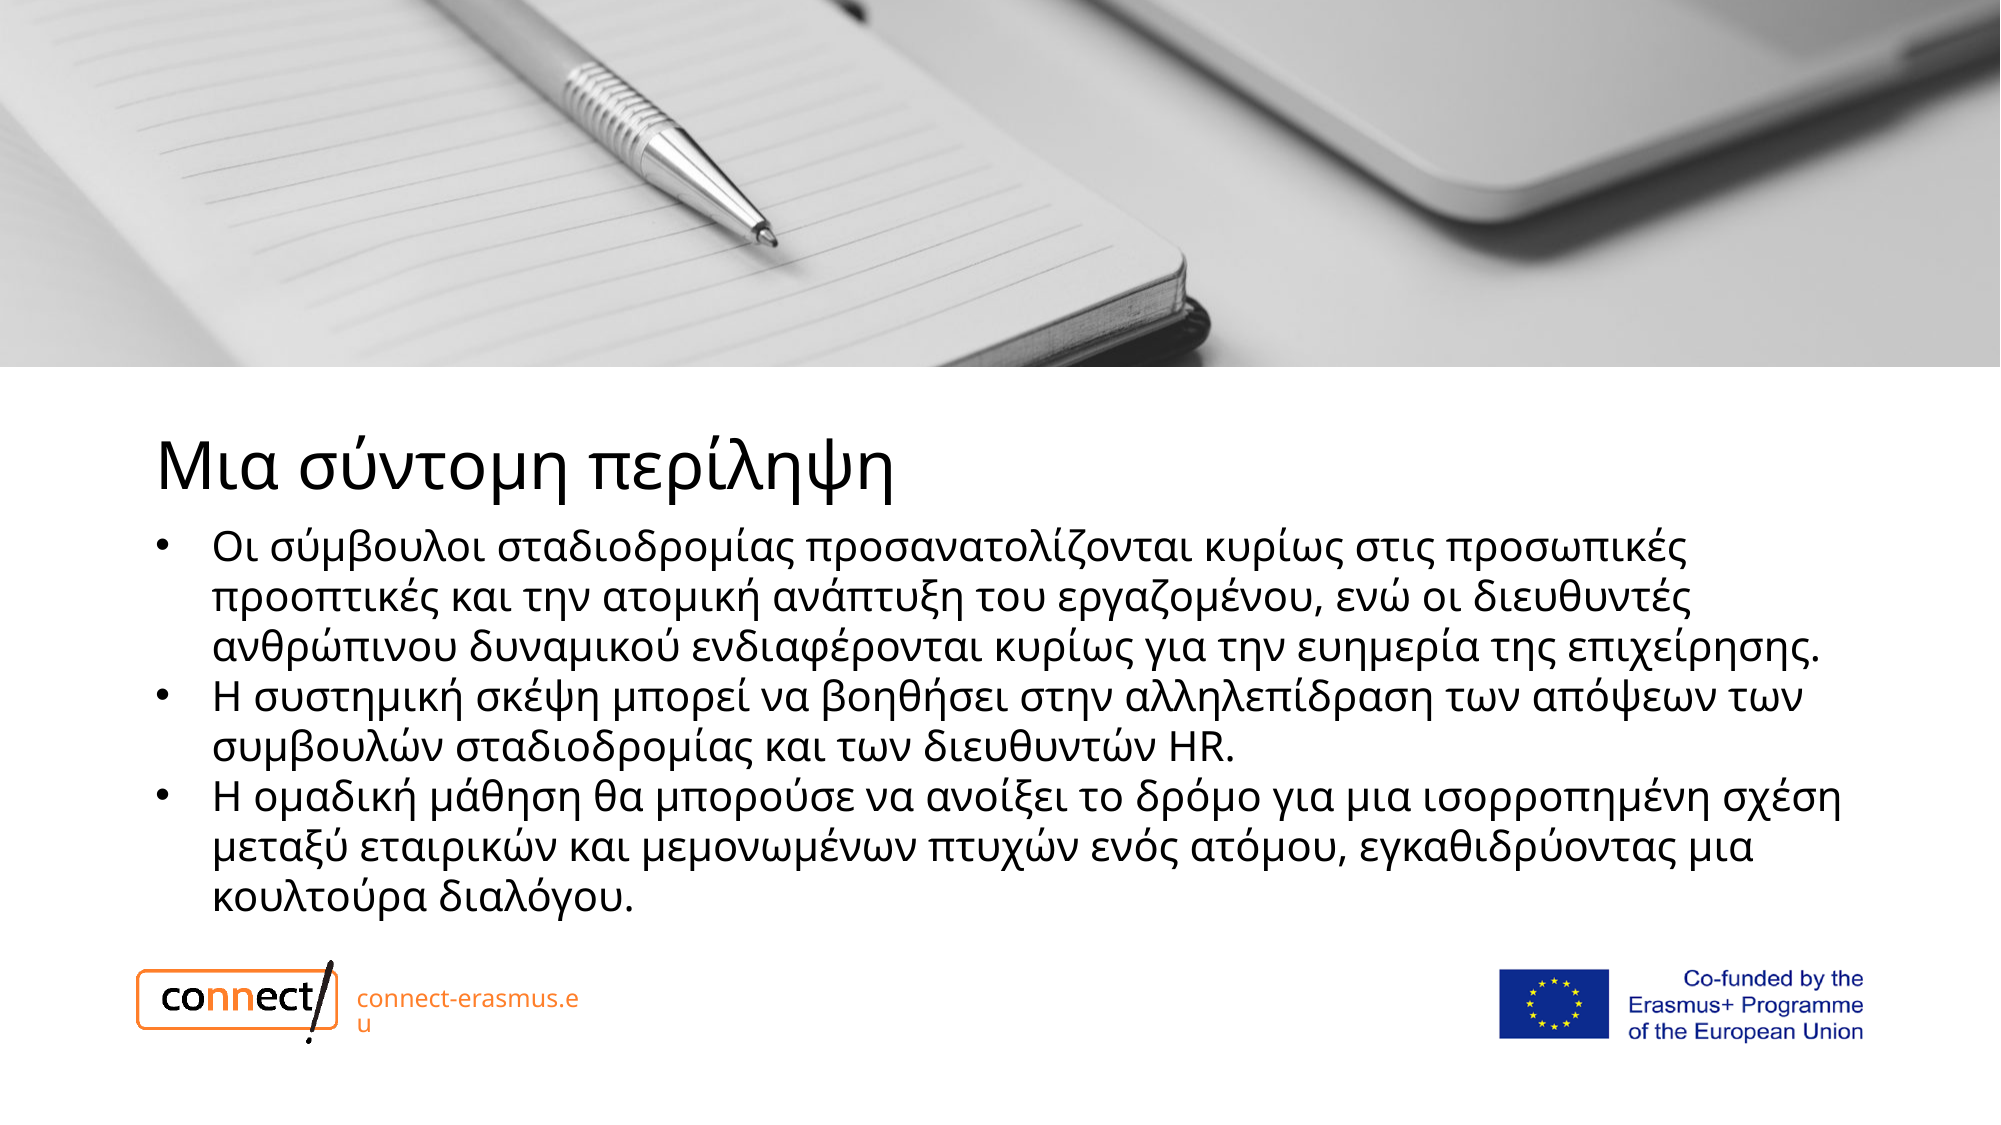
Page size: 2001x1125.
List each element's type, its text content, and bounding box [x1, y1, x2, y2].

footer connect-erasmus.eu [341, 976, 607, 1022]
list Οι σύμβουλοι σταδιοδρομίας προσανατολίζονται κυρίως στις προσωπικές προοπτικές και την ατομική ανάπτυξη του εργαζομένου, ενώ οι διευθυντές ανθρώπινου δυναμικού ενδιαφέρονται κυρίως για την ευημερία της επιχείρησης. Η συστημική σκέψη μπορεί να βοηθήσει στην αλληλεπίδραση των απόψεων των συμβουλών σταδιοδρομίας και των διευθυντών HR. Η ομαδική μάθηση θα μπορούσε να ανοίξει το δρόμο για μια ισορροπημένη σχέση μεταξύ εταιρικών και μεμονωμένων πτυχών ενός ατόμου, εγκαθιδρύοντας μια κουλτούρα διαλόγου. [140, 512, 1865, 964]
picture [136, 960, 338, 1044]
picture [0, 0, 2000, 367]
title Μια σύντομη περίληψη [140, 399, 1864, 512]
picture [1498, 968, 1863, 1044]
